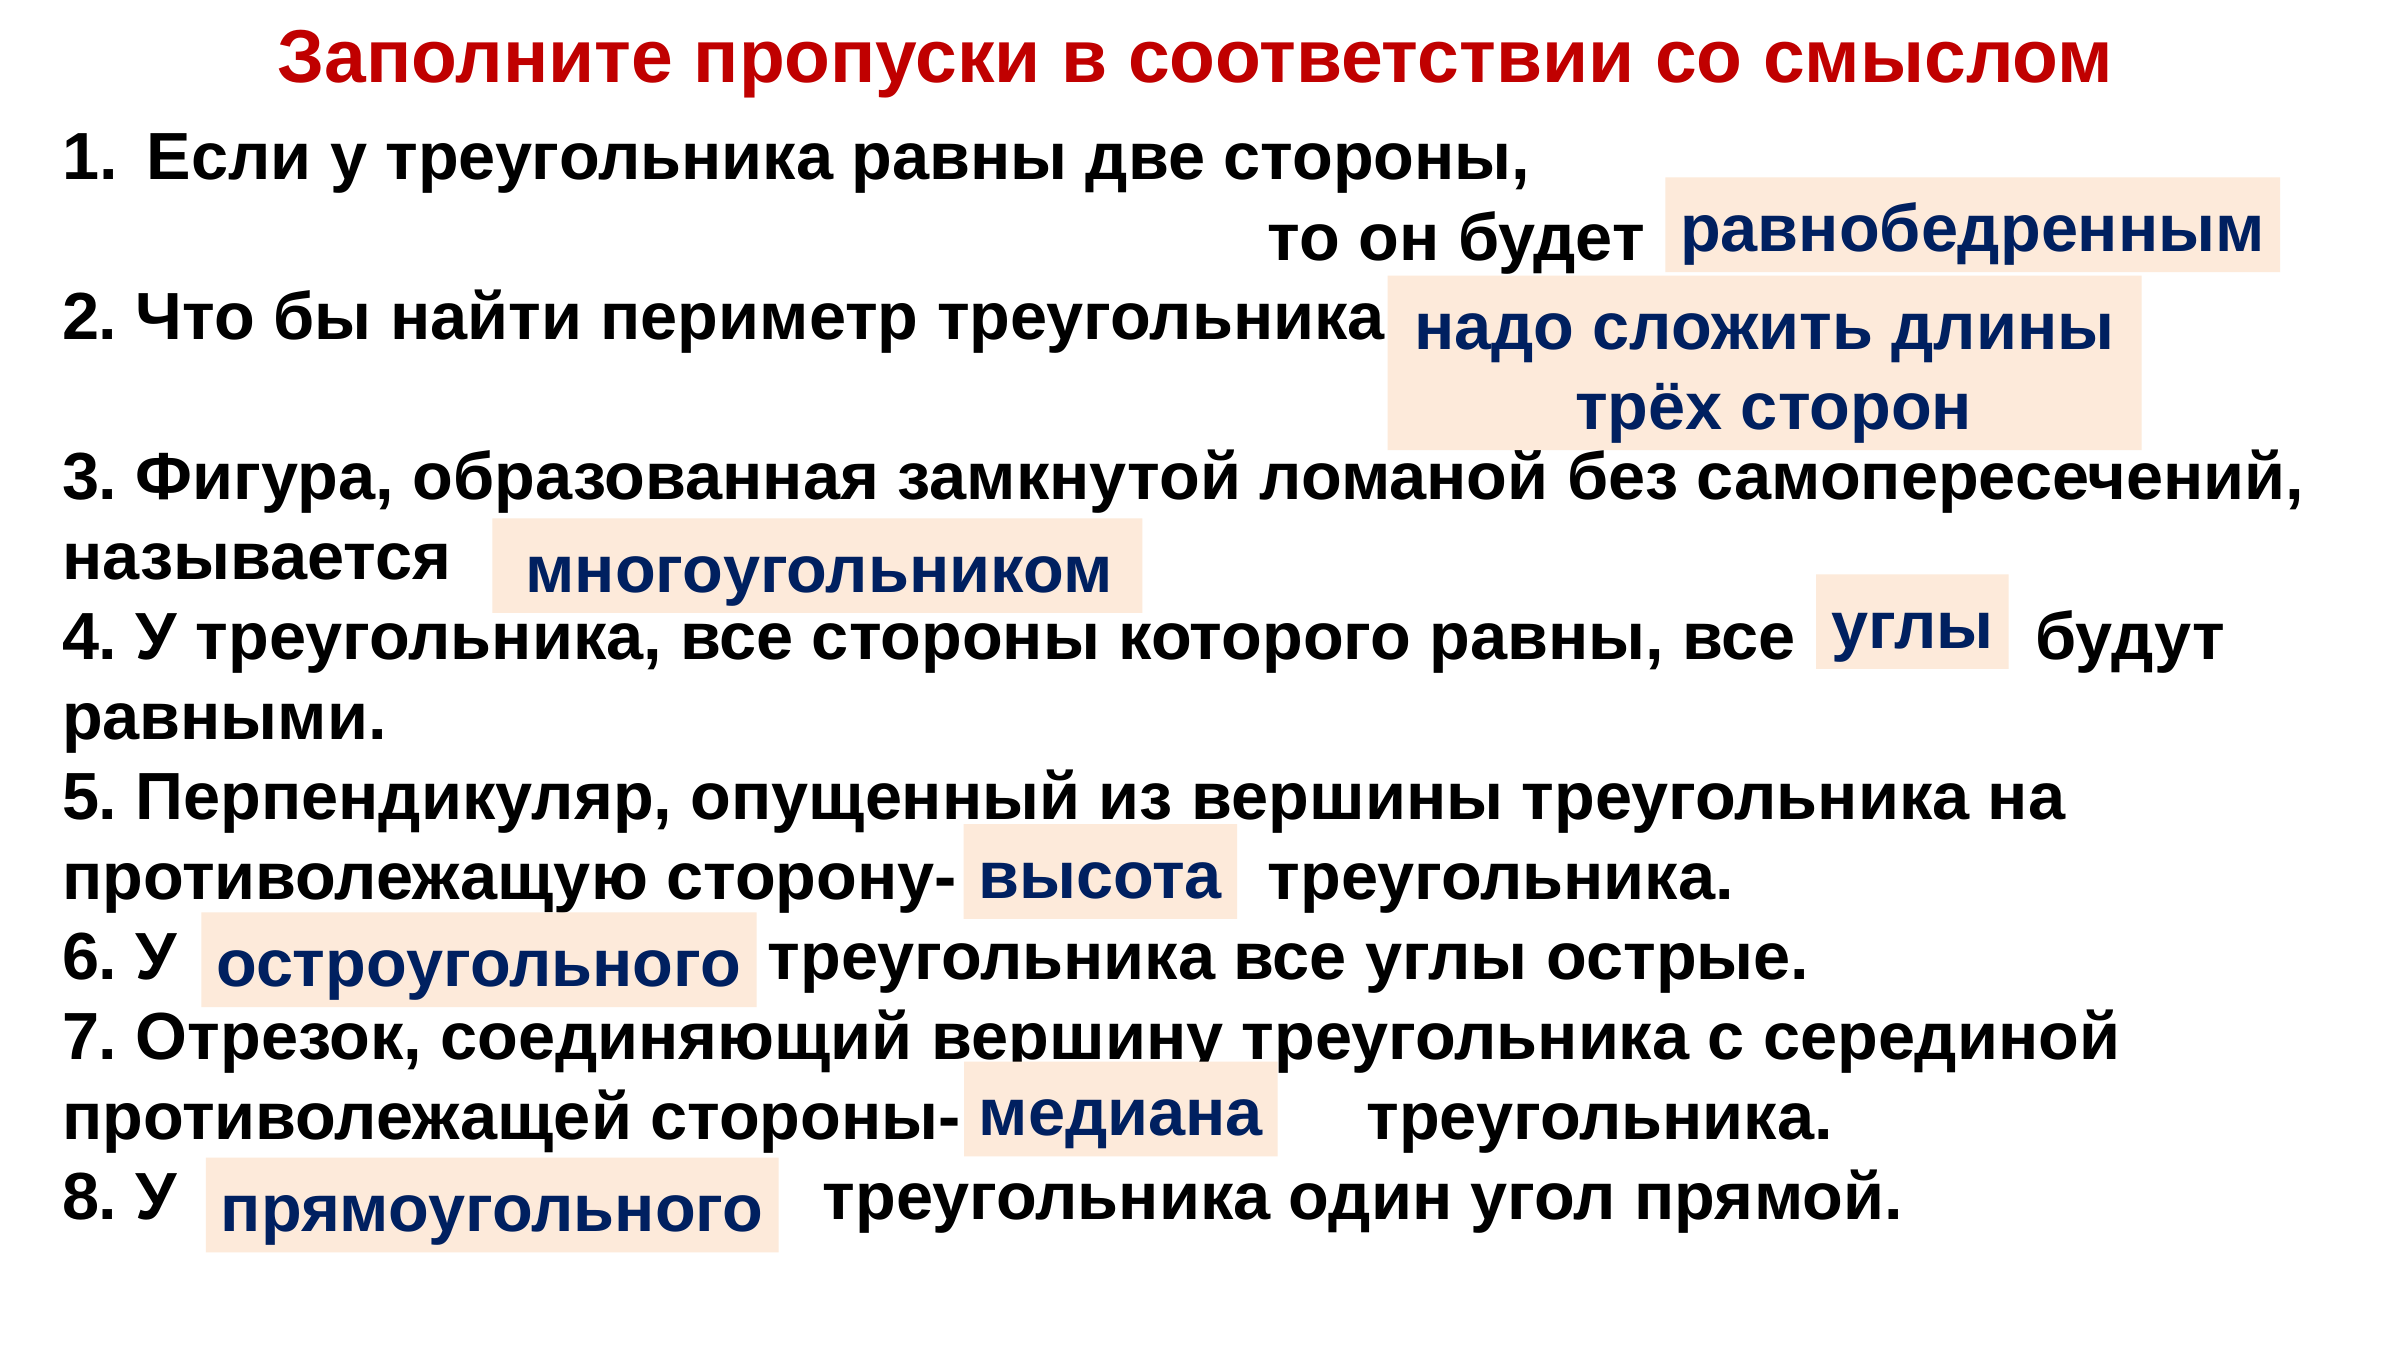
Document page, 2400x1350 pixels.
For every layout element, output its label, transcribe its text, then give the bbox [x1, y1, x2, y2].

text_box надо сложить длины трёх сторон [1387, 275, 2142, 451]
text_box медиана [964, 1061, 1278, 1157]
text_box углы [1816, 574, 2009, 669]
text_box многоугольником [492, 518, 1143, 613]
text_box высота [963, 824, 1238, 919]
text_box Если у треугольника равны две стороны, то он будет ................ 2. Что бы найти периметр треугольника ........ 3. Фигура, образованная замкнутой ломаной без самопересечений, называется ………… 4. У треугольника, все стороны которого равны, все ........ будут равными. 5. Перпендикуляр, опущенный из вершины треугольника на противолежащую сторону- ……… треугольника. 6. У ............ треугольника все углы острые. 7. Отрезок, соединяющий вершину треугольника с серединой противолежащей стороны- ............ треугольника. 8. У .............. треугольника один угол прямой. [47, 105, 2348, 1241]
text_box остроугольного [201, 912, 757, 1008]
text_box равнобедренным [1665, 177, 2281, 273]
text_box прямоугольного [205, 1157, 779, 1253]
text_box Заполните пропуски в соответствии со смыслом [166, 0, 2226, 105]
